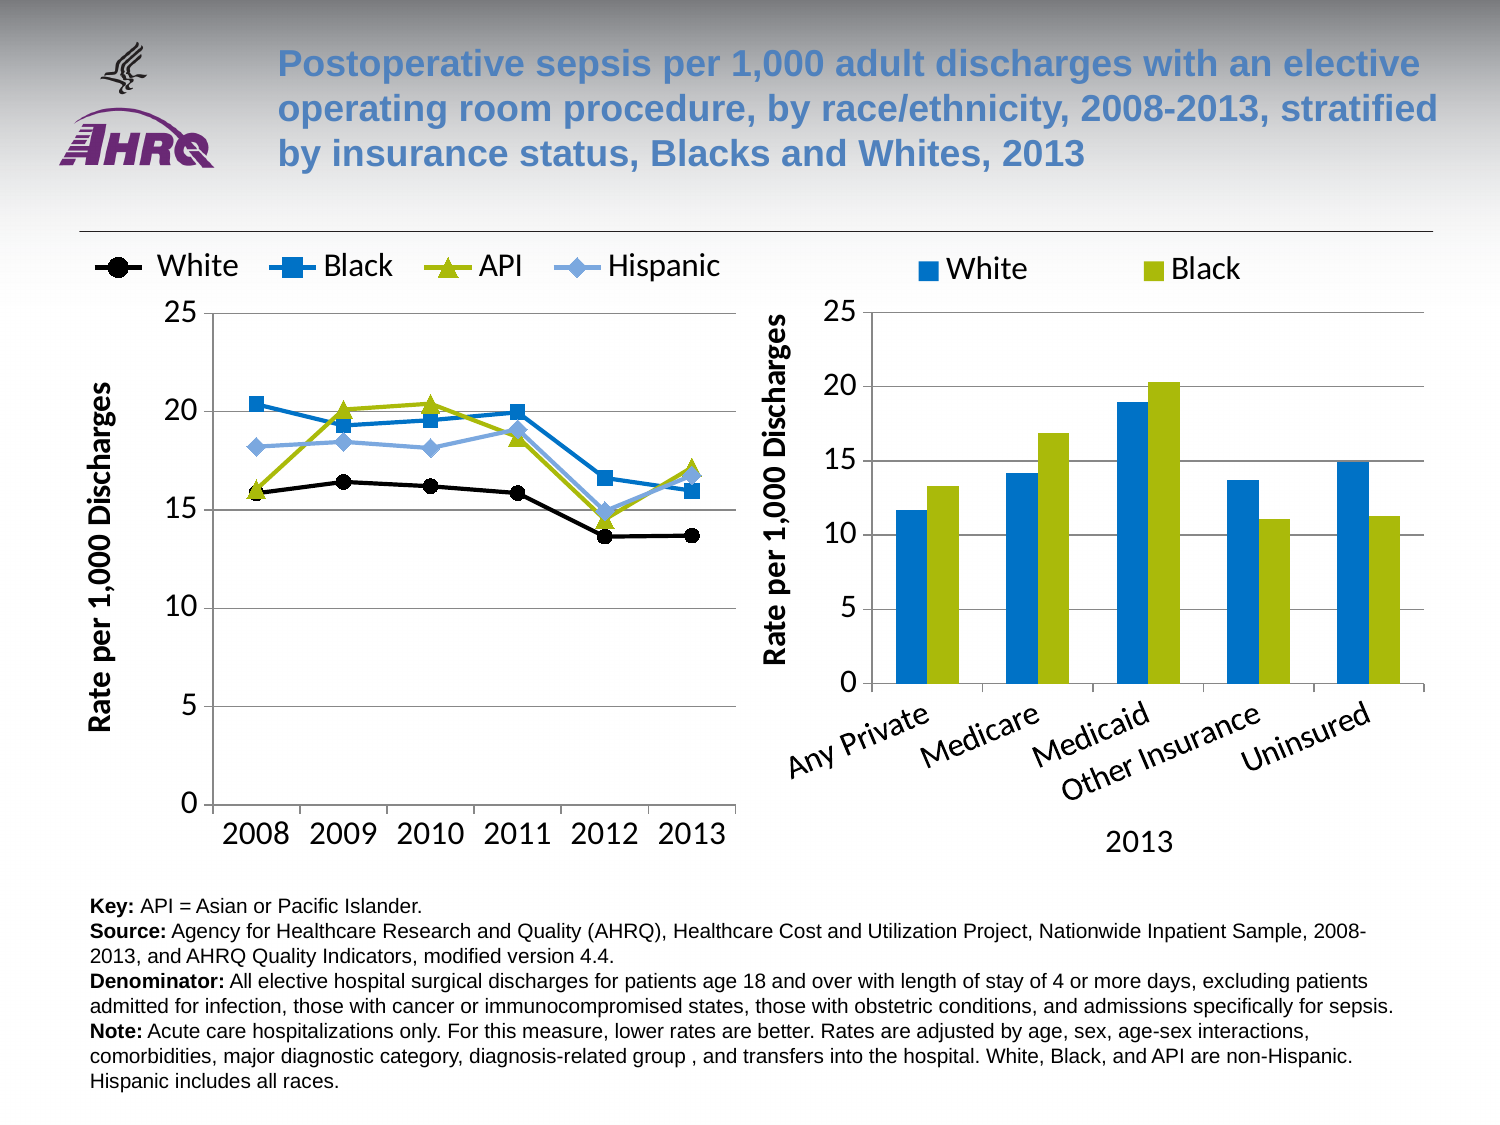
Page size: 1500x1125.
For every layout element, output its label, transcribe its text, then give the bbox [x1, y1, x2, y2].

picture [0, 0, 1500, 1125]
chart [74, 239, 1426, 871]
title Postoperative sepsis per 1,000 adult discharges with an elective operating room procedure, by race/ethnicity, 2008-2013, stratified by insurance status, Blacks and Whites, 2013 [262, 0, 1488, 213]
text_box Key: API = Asian or Pacific Islander. Source: Agency for Healthcare Research and Quality (AHRQ), Healthcare Cost and Utilization Project, Nationwide Inpatient Sample, 2008-2013, and AHRQ Quality Indicators, modified version 4.4. Denominator: All elective hospital surgical discharges for patients age 18 and over with length of stay of 4 or more days, excluding patients admitted for infection, those with cancer or immunocompromised states, those with obstetric conditions, and admissions specifically for sepsis. Note: Acute care hospitalizations only. For this measure, lower rates are better. Rates are adjusted by age, sex, age-sex interactions, comorbidities, major diagnostic category, diagnosis-related group , and transfers into the hospital. White, Black, and API are non-Hispanic. Hispanic includes all races. [74, 884, 1425, 1100]
